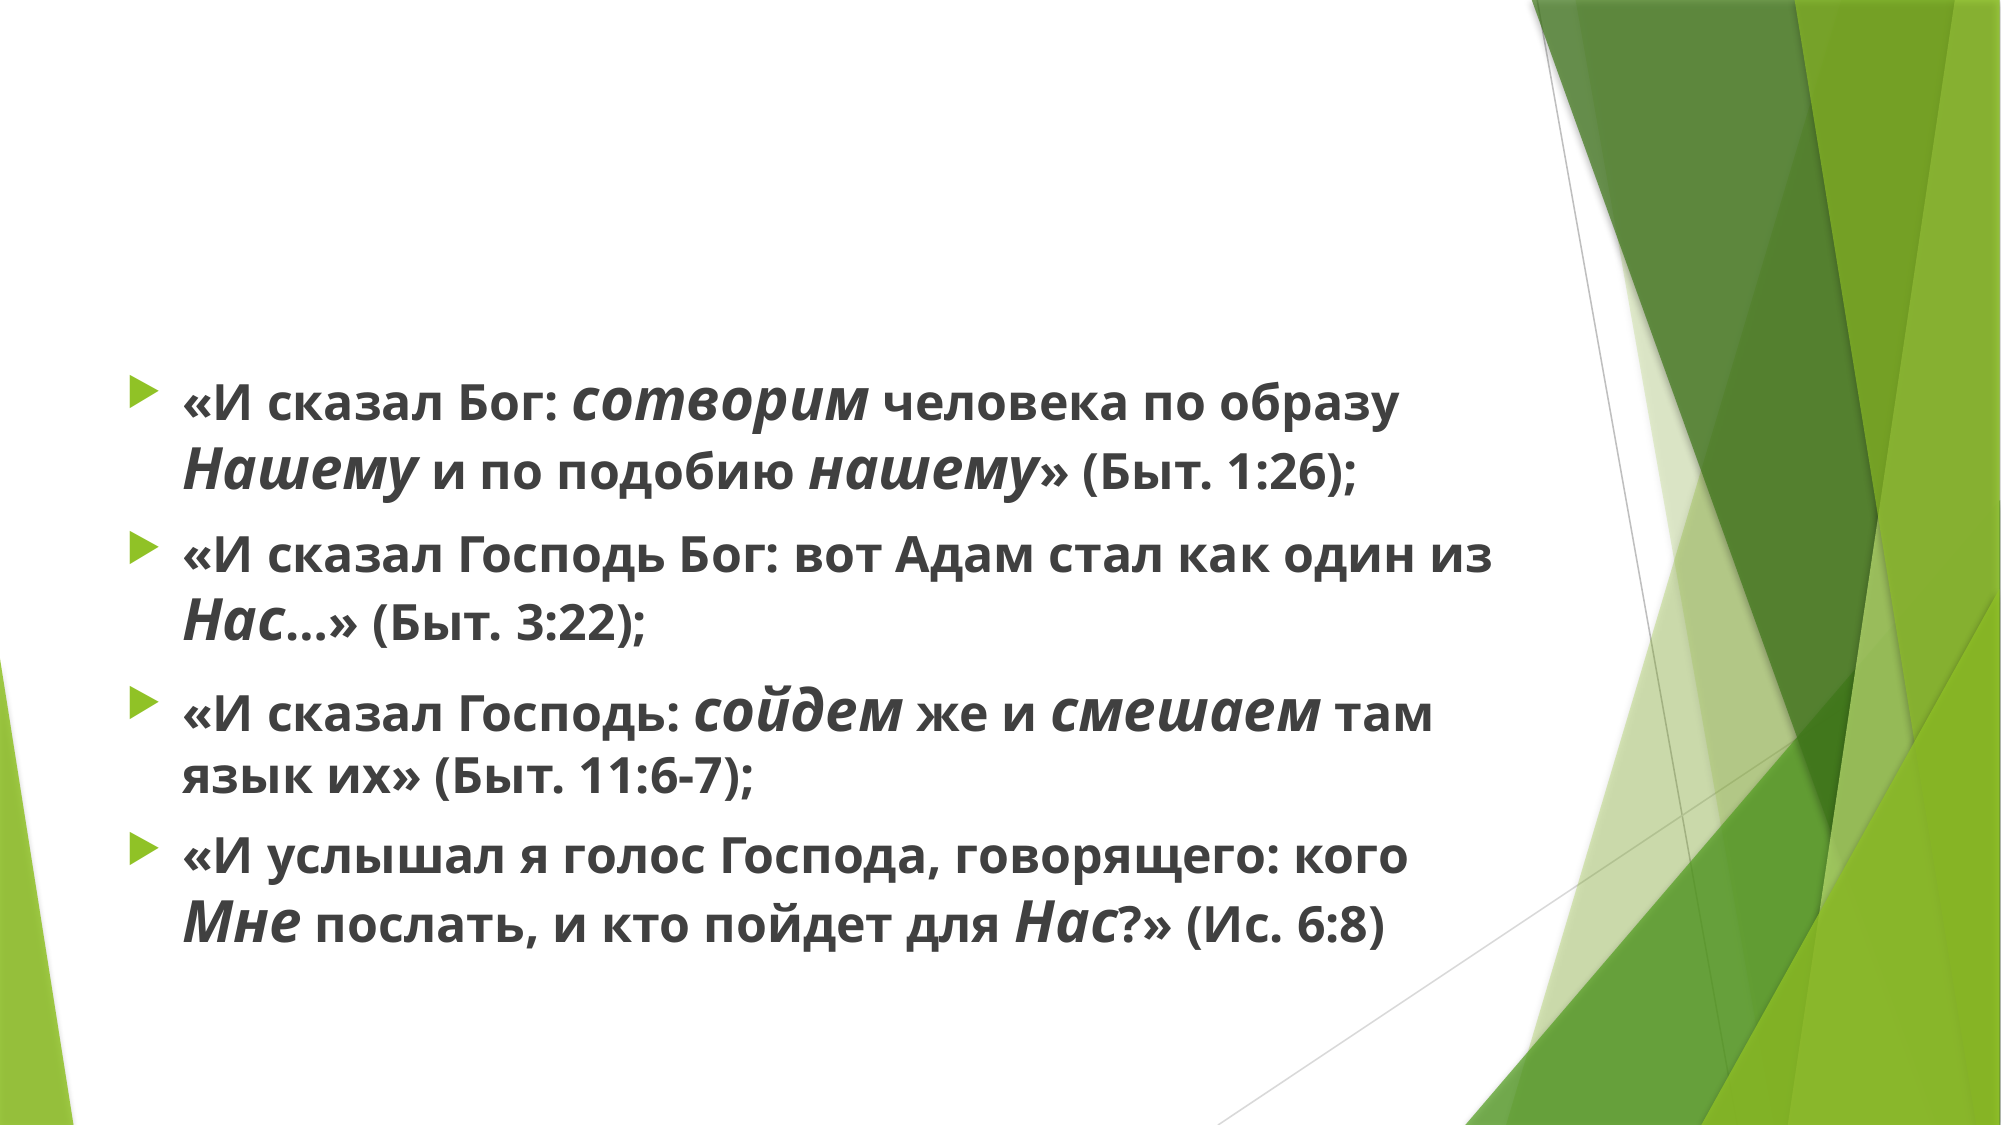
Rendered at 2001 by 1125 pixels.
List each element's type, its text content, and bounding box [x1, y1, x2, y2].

list «И сказал Бог: сотворим человека по образу Нашему и по подобию нашему» (Быт. 1:26); «И сказал Господь Бог: вот Адам стал как один из Нас…» (Быт. 3:22); «И сказал Господь: сойдем же и смешаем там язык их» (Быт. 11:6-7); «И услышал я голос Господа, говорящего: кого Мне послать, и кто пойдет для Нас?» (Ис. 6:8) [111, 354, 1522, 992]
